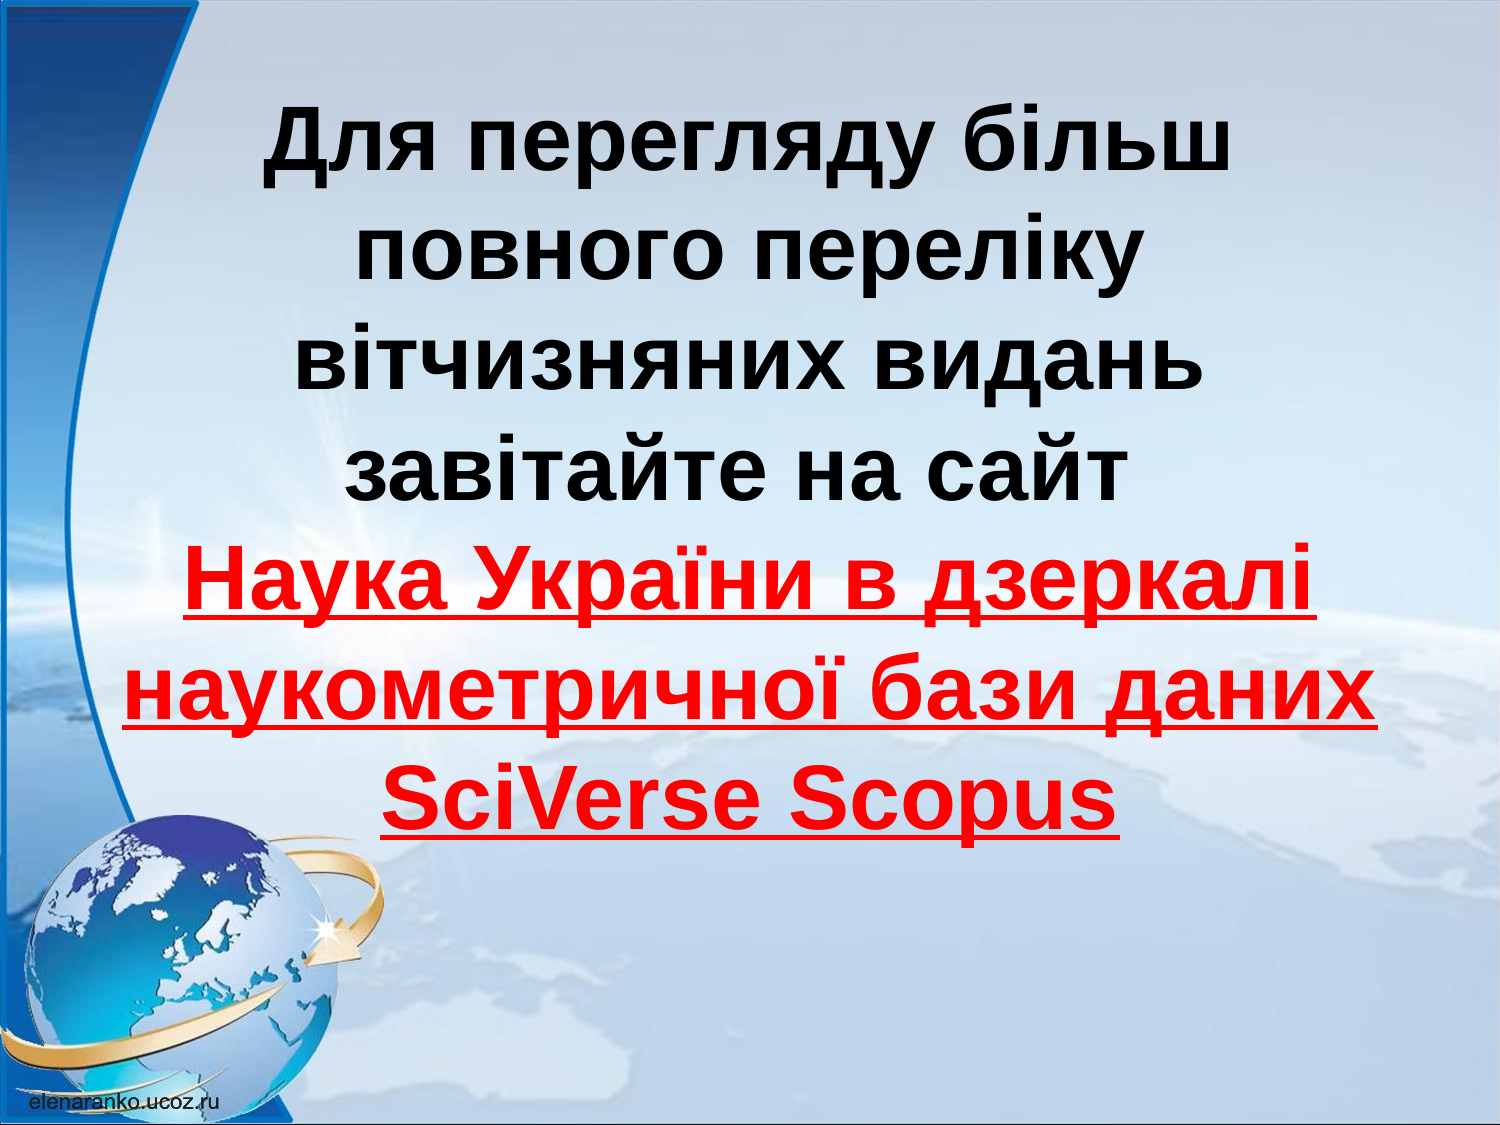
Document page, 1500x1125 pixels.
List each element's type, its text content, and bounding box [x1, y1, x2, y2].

picture [0, 0, 1500, 1125]
title Для перегляду більш повного переліку вітчизняних видань завітайте на сайт Наука України в дзеркалі наукометричної бази даних SciVerse Scopus [75, 45, 1425, 882]
